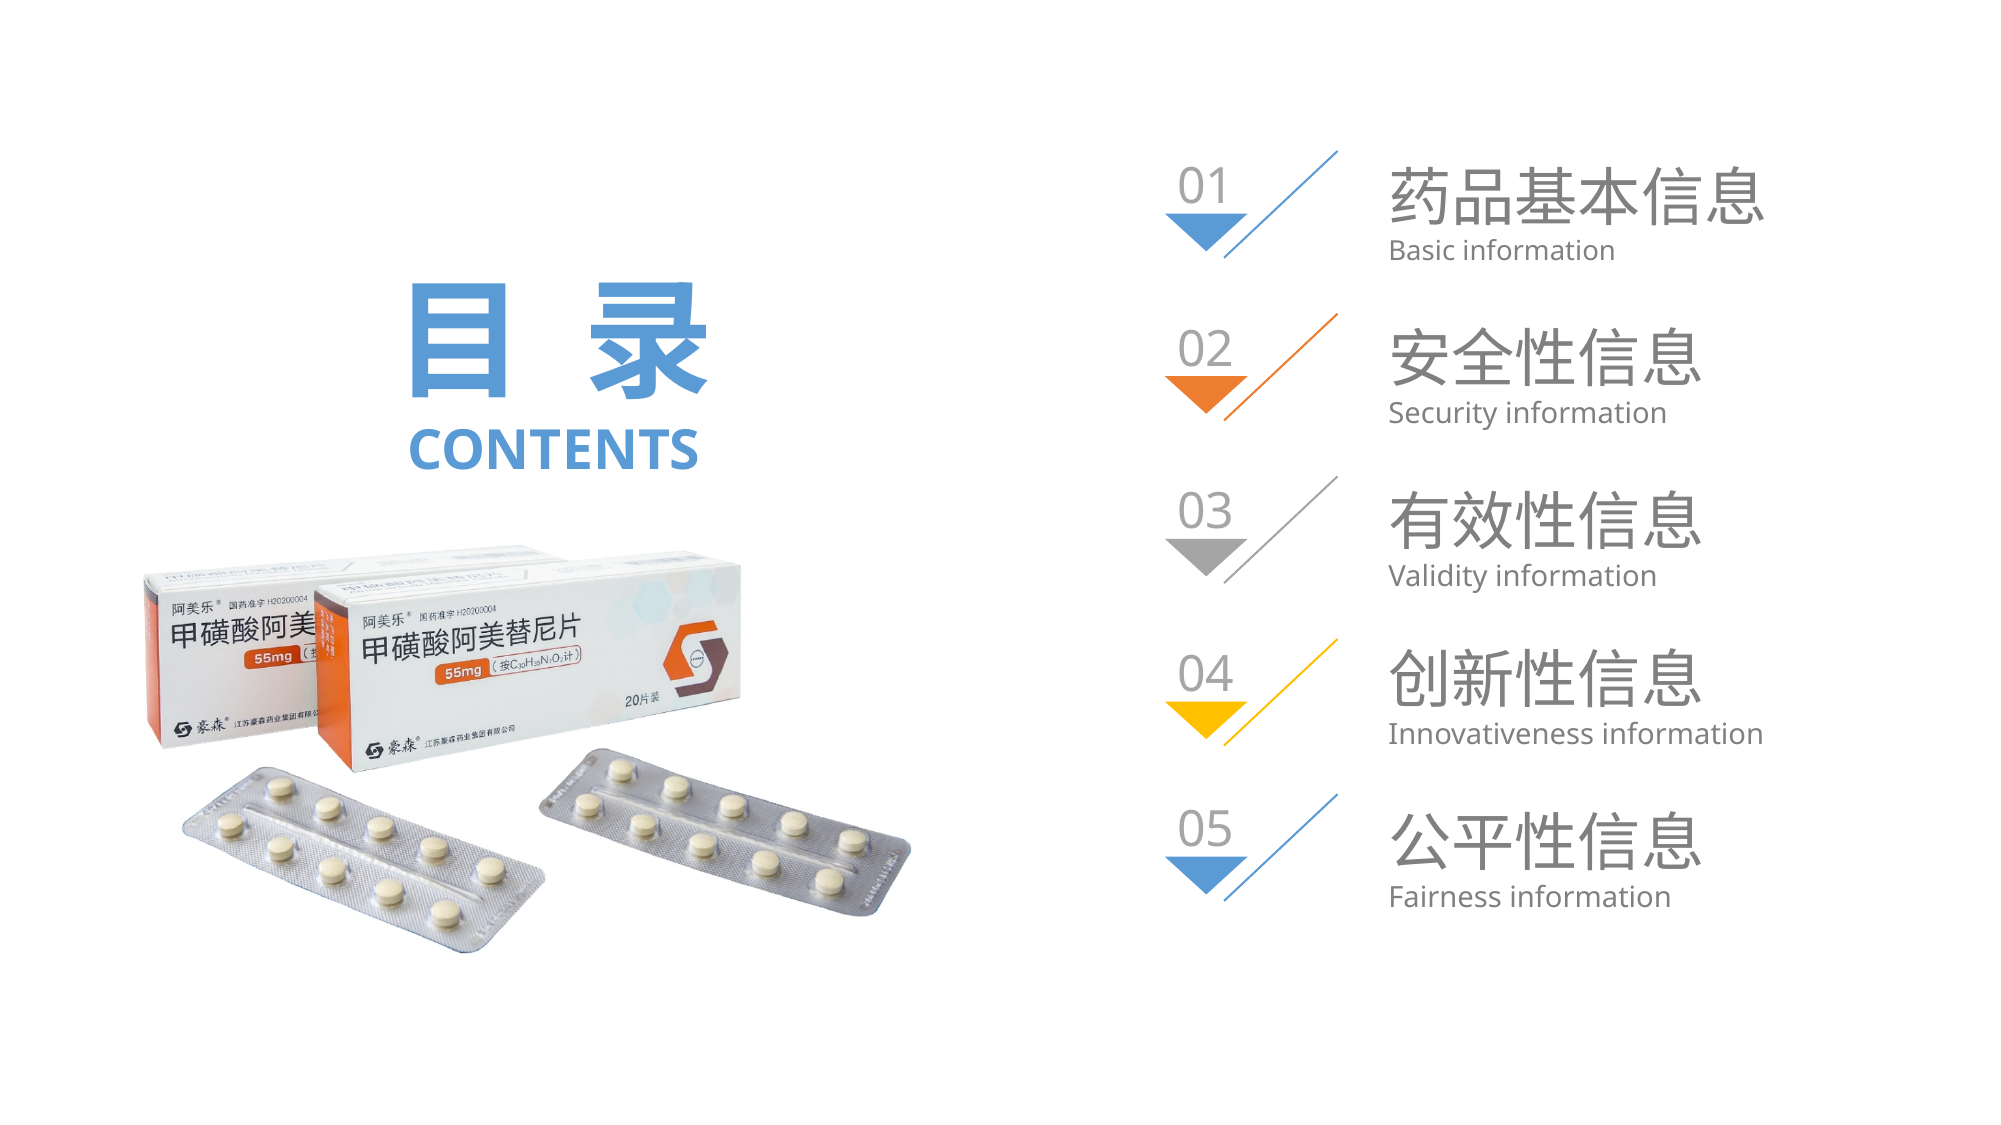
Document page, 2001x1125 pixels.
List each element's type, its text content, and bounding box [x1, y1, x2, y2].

text_box 创新性信息 Innovativeness information [1388, 639, 1866, 751]
text_box CONTENTS [332, 413, 776, 481]
text_box 安全性信息 Security information [1388, 318, 1866, 430]
text_box 公平性信息 Fairness information [1388, 801, 1866, 913]
text_box 药品基本信息 Basic information [1388, 156, 1866, 267]
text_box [1161, 150, 1338, 258]
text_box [1161, 313, 1338, 421]
text_box 目 录 [330, 256, 778, 414]
picture [122, 528, 923, 977]
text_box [1161, 794, 1338, 901]
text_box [1161, 476, 1338, 584]
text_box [1161, 639, 1338, 746]
text_box 有效性信息 Validity information [1388, 481, 1866, 593]
